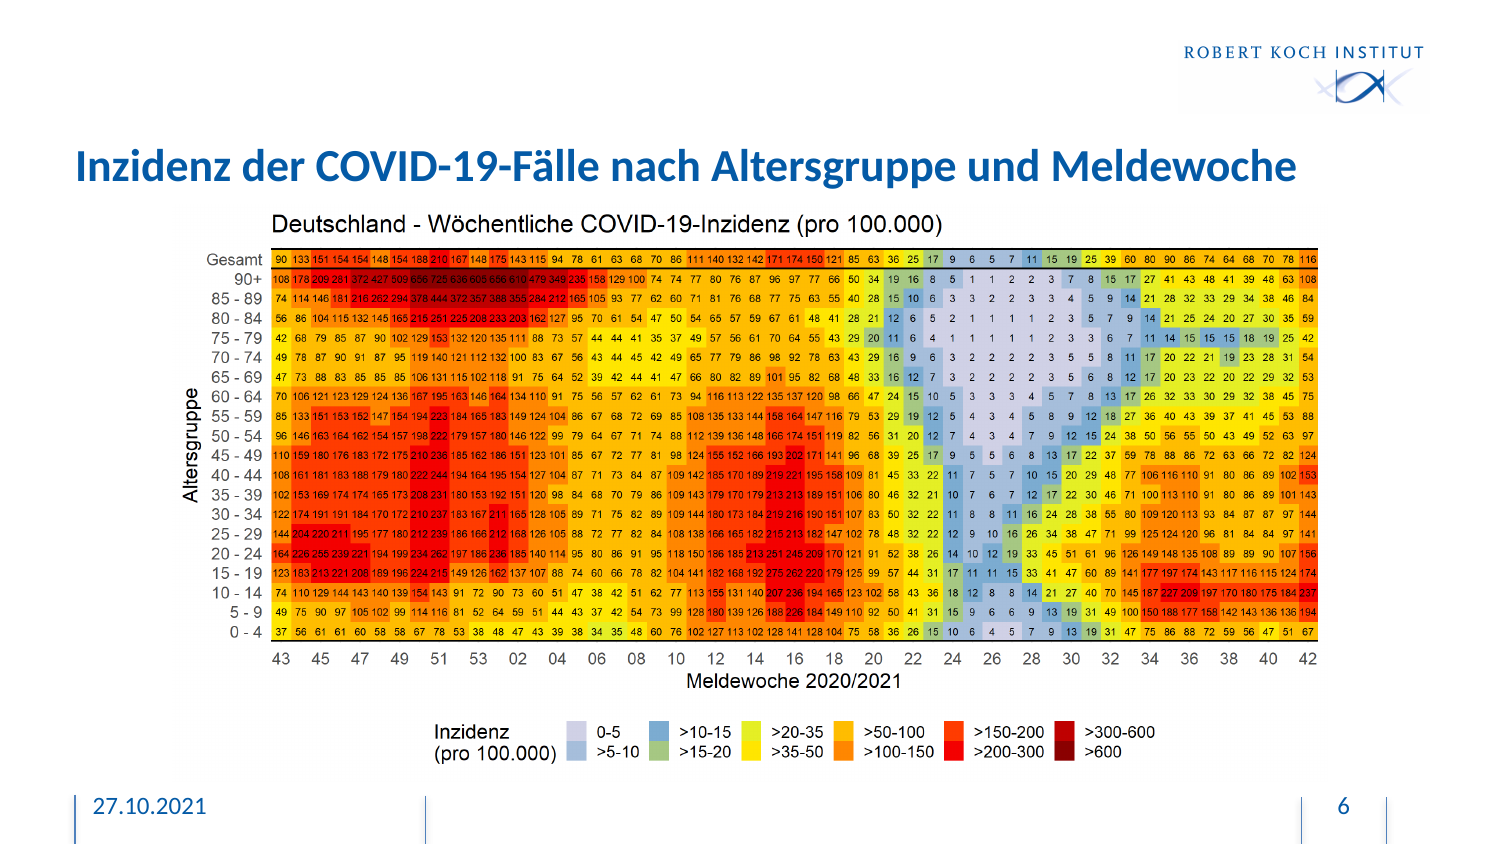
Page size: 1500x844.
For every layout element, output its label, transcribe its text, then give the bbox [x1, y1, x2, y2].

picture [172, 204, 1328, 783]
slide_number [92, 782, 398, 827]
slide_number 6 [1302, 782, 1385, 827]
picture [1178, 40, 1430, 114]
title Inzidenz der COVID-19-Fälle nach Altersgruppe und Meldewoche [75, 104, 1385, 222]
